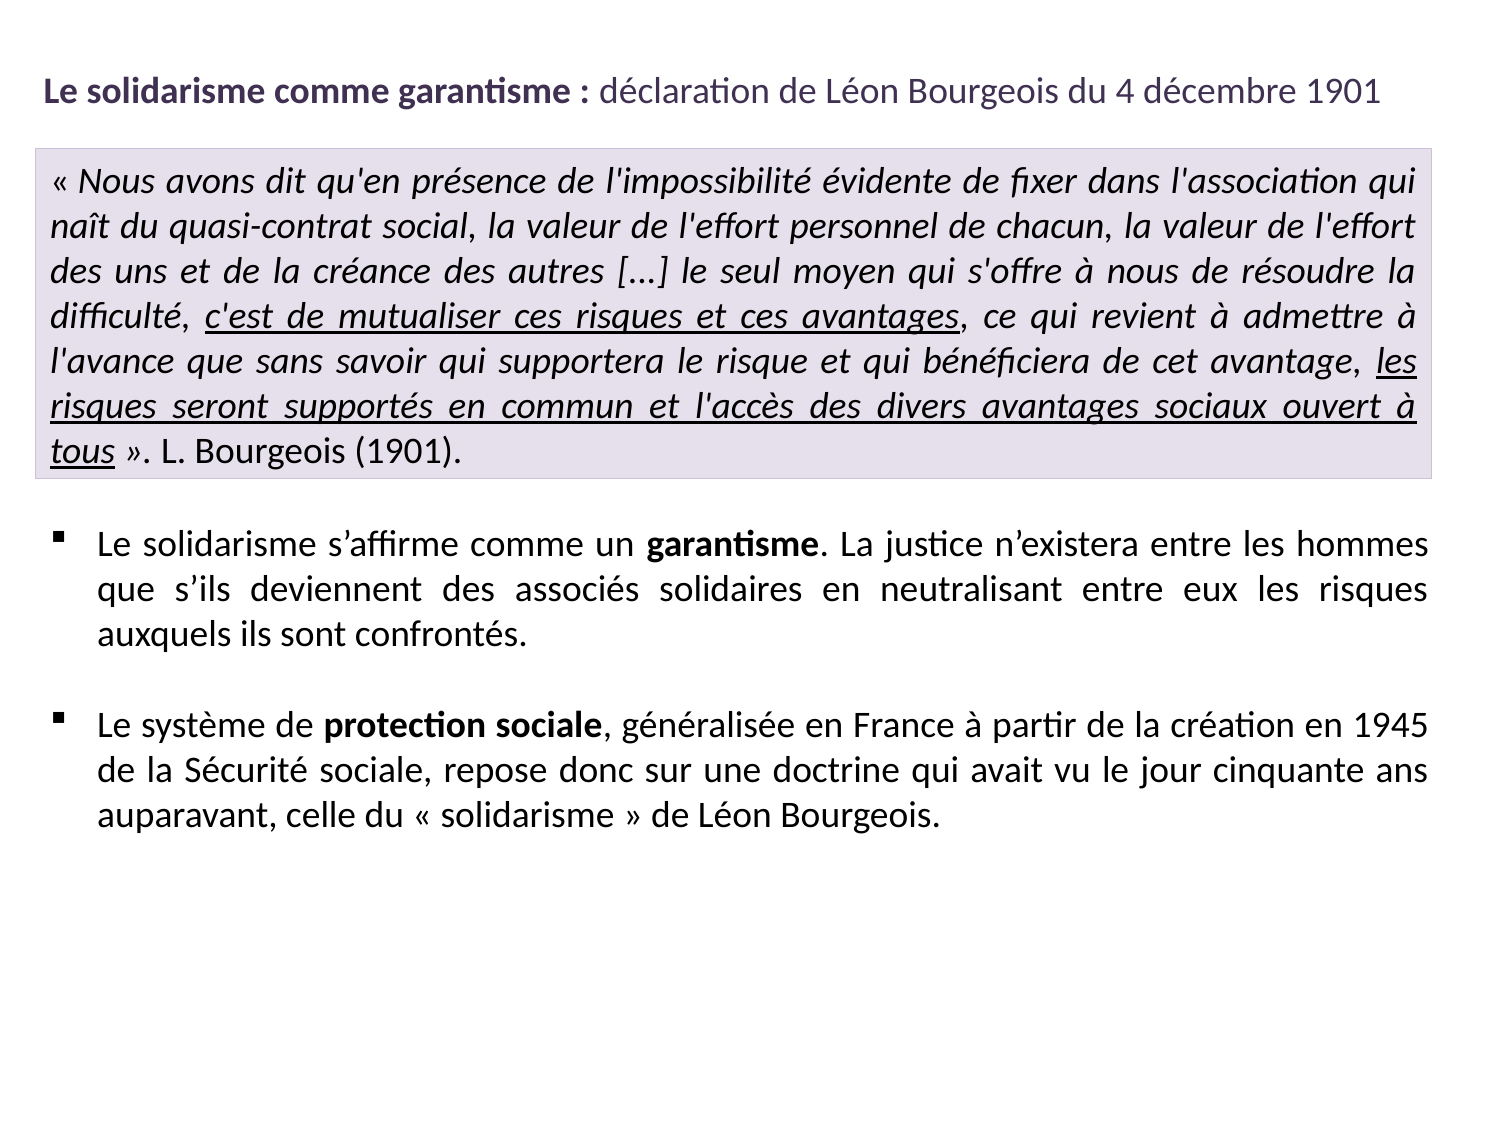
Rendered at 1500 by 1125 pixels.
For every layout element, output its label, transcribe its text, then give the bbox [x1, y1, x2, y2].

text_box Le solidarisme s’affirme comme un garantisme. La justice n’existera entre les hommes que s’ils deviennent des associés solidaires en neutralisant entre eux les risques auxquels ils sont confrontés. [35, 511, 1445, 662]
text_box Le système de protection sociale, généralisée en France à partir de la création en 1945 de la Sécurité sociale, repose donc sur une doctrine qui avait vu le jour cinquante ans auparavant, celle du « solidarisme » de Léon Bourgeois. [35, 692, 1445, 843]
text_box Le solidarisme comme garantisme : déclaration de Léon Bourgeois du 4 décembre 1901 [28, 58, 1426, 119]
text_box « Nous avons dit qu'en présence de l'impossibilité évidente de fixer dans l'association qui naît du quasi-contrat social, la valeur de l'effort personnel de chacun, la valeur de l'effort des uns et de la créance des autres [...] le seul moyen qui s'offre à nous de résoudre la difficulté, c'est de mutualiser ces risques et ces avantages, ce qui revient à admettre à l'avance que sans savoir qui supportera le risque et qui bénéficiera de cet avantage, les risques seront supportés en commun et l'accès des divers avantages sociaux ouvert à tous ». L. Bourgeois (1901). [35, 148, 1432, 479]
